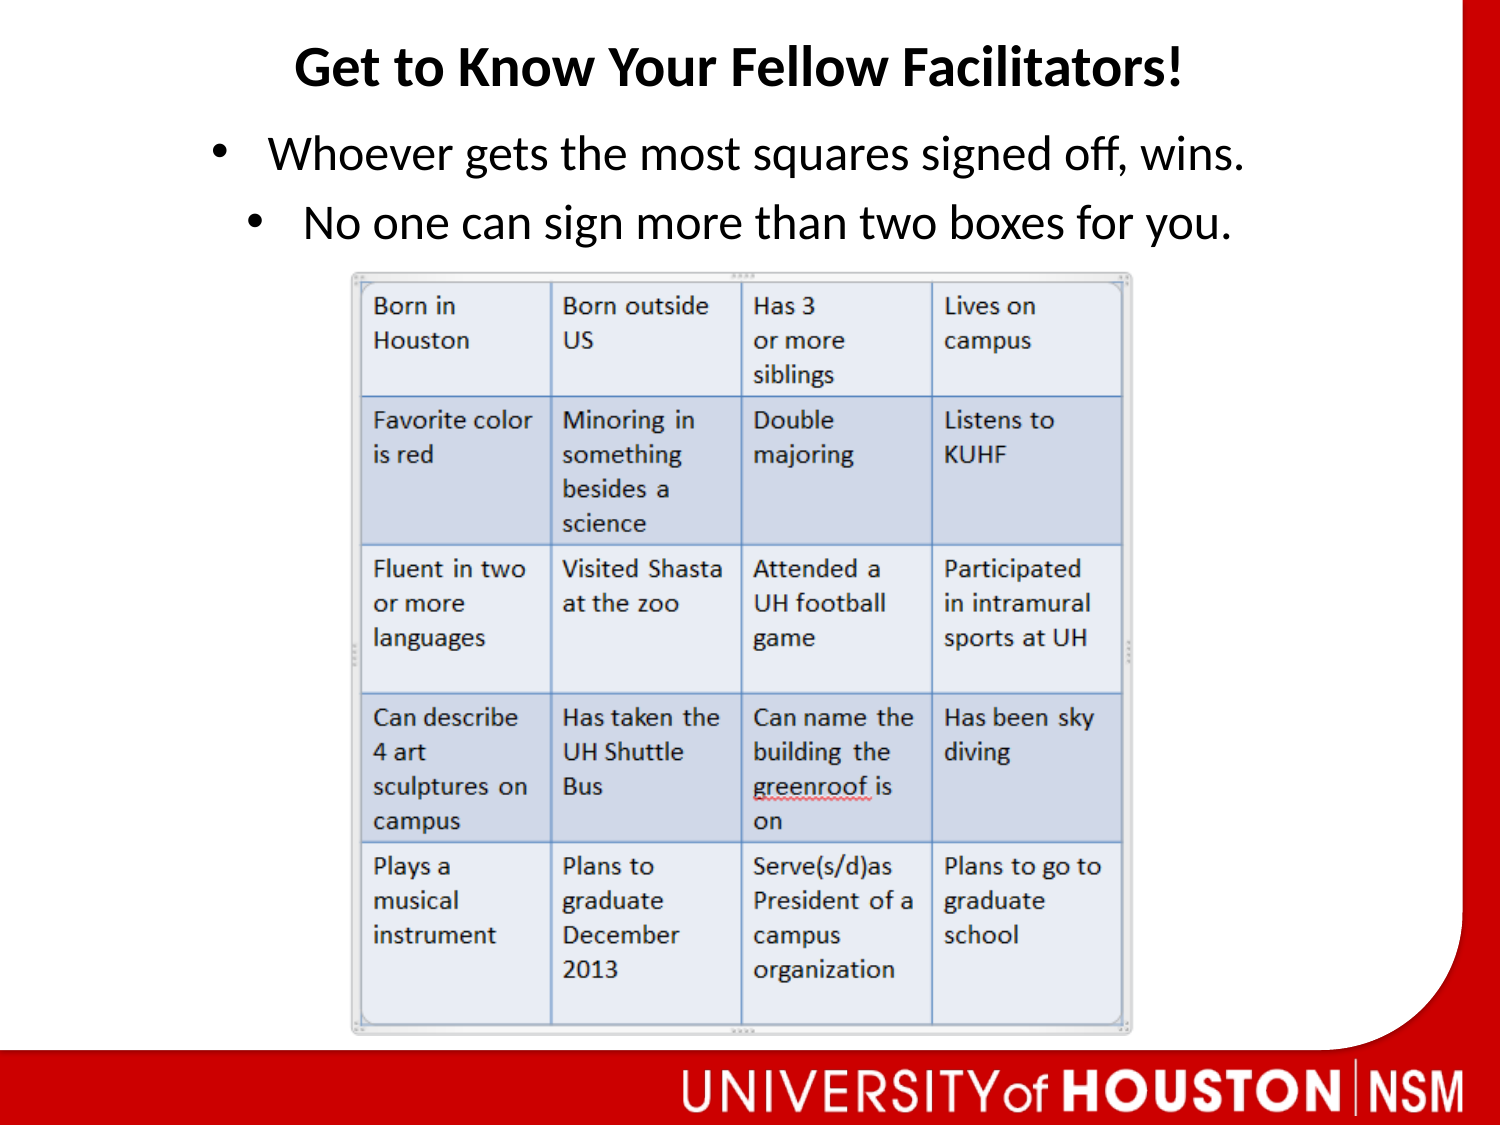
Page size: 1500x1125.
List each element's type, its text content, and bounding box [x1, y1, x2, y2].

list Whoever gets the most squares signed off, wins. No one can sign more than two boxes for you. [64, 112, 1415, 356]
title Get to Know Your Fellow Facilitators! [64, 20, 1415, 112]
picture [341, 266, 1135, 1036]
